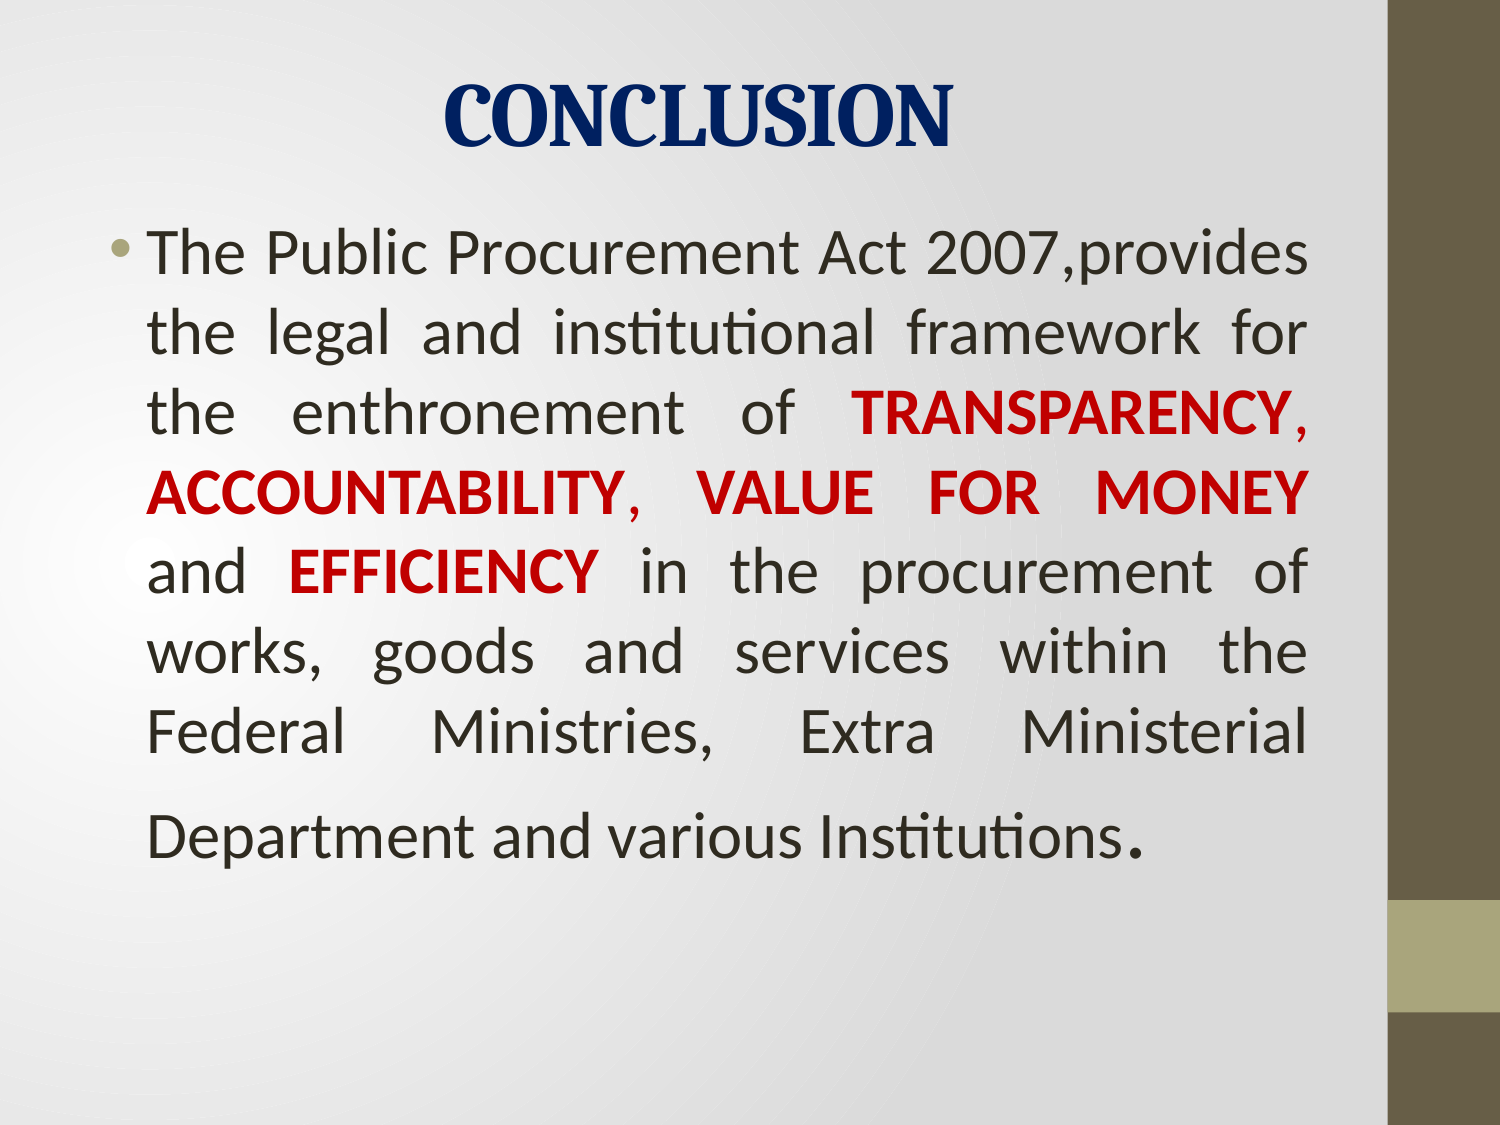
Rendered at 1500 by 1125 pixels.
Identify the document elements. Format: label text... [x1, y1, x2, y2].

title CONCLUSION [75, 45, 1325, 175]
list The Public Procurement Act 2007,provides the legal and institutional framework for the enthronement of TRANSPARENCY, ACCOUNTABILITY, VALUE FOR MONEY and EFFICIENCY in the procurement of works, goods and services within the Federal Ministries, Extra Ministerial Department and various Institutions. [75, 200, 1325, 1050]
